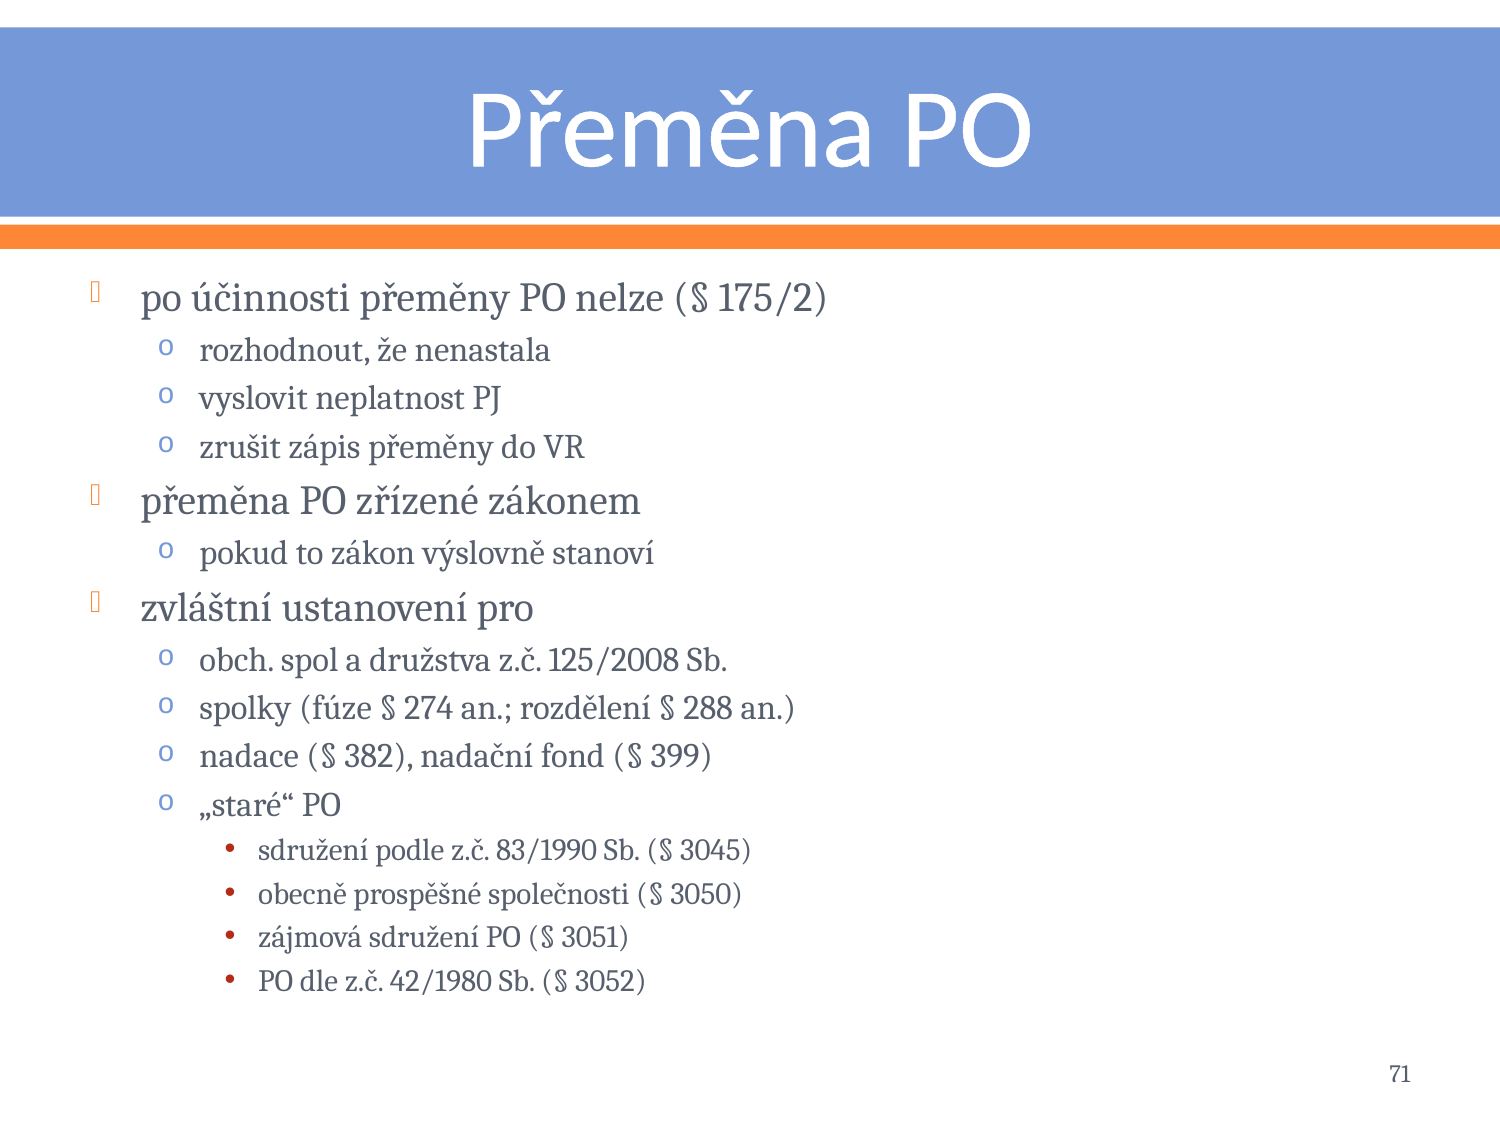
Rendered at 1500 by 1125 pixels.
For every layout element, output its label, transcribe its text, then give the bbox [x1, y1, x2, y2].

list po účinnosti přeměny PO nelze (§ 175/2) rozhodnout, že nenastala vyslovit neplatnost PJ zrušit zápis přeměny do VR přeměna PO zřízené zákonem pokud to zákon výslovně stanoví zvláštní ustanovení pro obch. spol a družstva z.č. 125/2008 Sb. spolky (fúze § 274 an.; rozdělení § 288 an.) nadace (§ 382), nadační fond (§ 399) „staré“ PO sdružení podle z.č. 83/1990 Sb. (§ 3045) obecně prospěšné společnosti (§ 3050) zájmová sdružení PO (§ 3051) PO dle z.č. 42/1980 Sb. (§ 3052) [75, 262, 1425, 1005]
title Přeměna PO [75, 29, 1425, 213]
slide_number 71 [1074, 1042, 1425, 1103]
